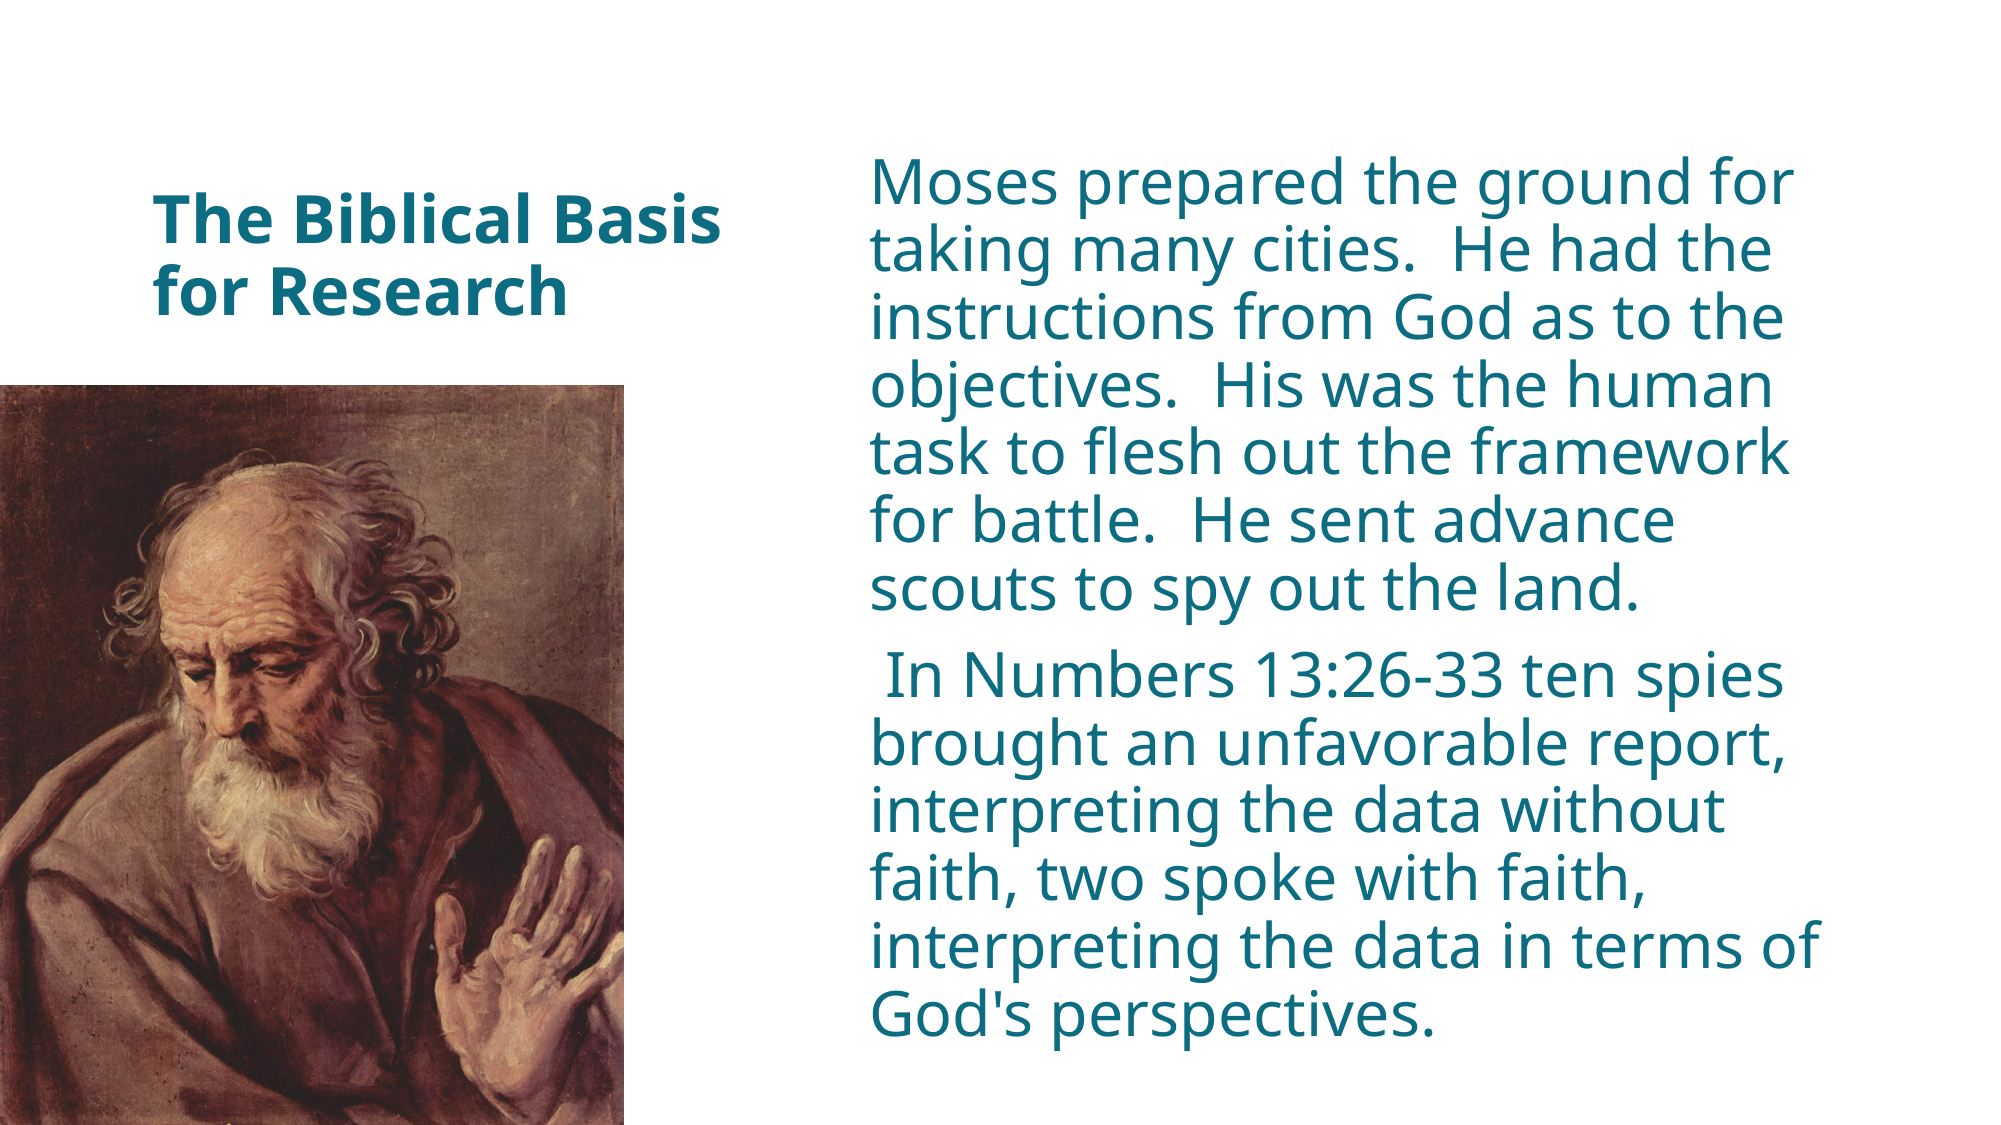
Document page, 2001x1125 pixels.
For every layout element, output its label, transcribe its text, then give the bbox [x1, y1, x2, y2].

list Moses prepared the ground for taking many cities. He had the instructions from God as to the objectives. His was the human task to flesh out the framework for battle. He sent advance scouts to spy out the land. In Numbers 13:26-33 ten spies brought an unfavorable report, interpreting the data without faith, two spoke with faith, interpreting the data in terms of God's perspectives. [854, 75, 1863, 1075]
picture [0, 385, 624, 1125]
title The Biblical Basis for Research [137, 75, 783, 338]
